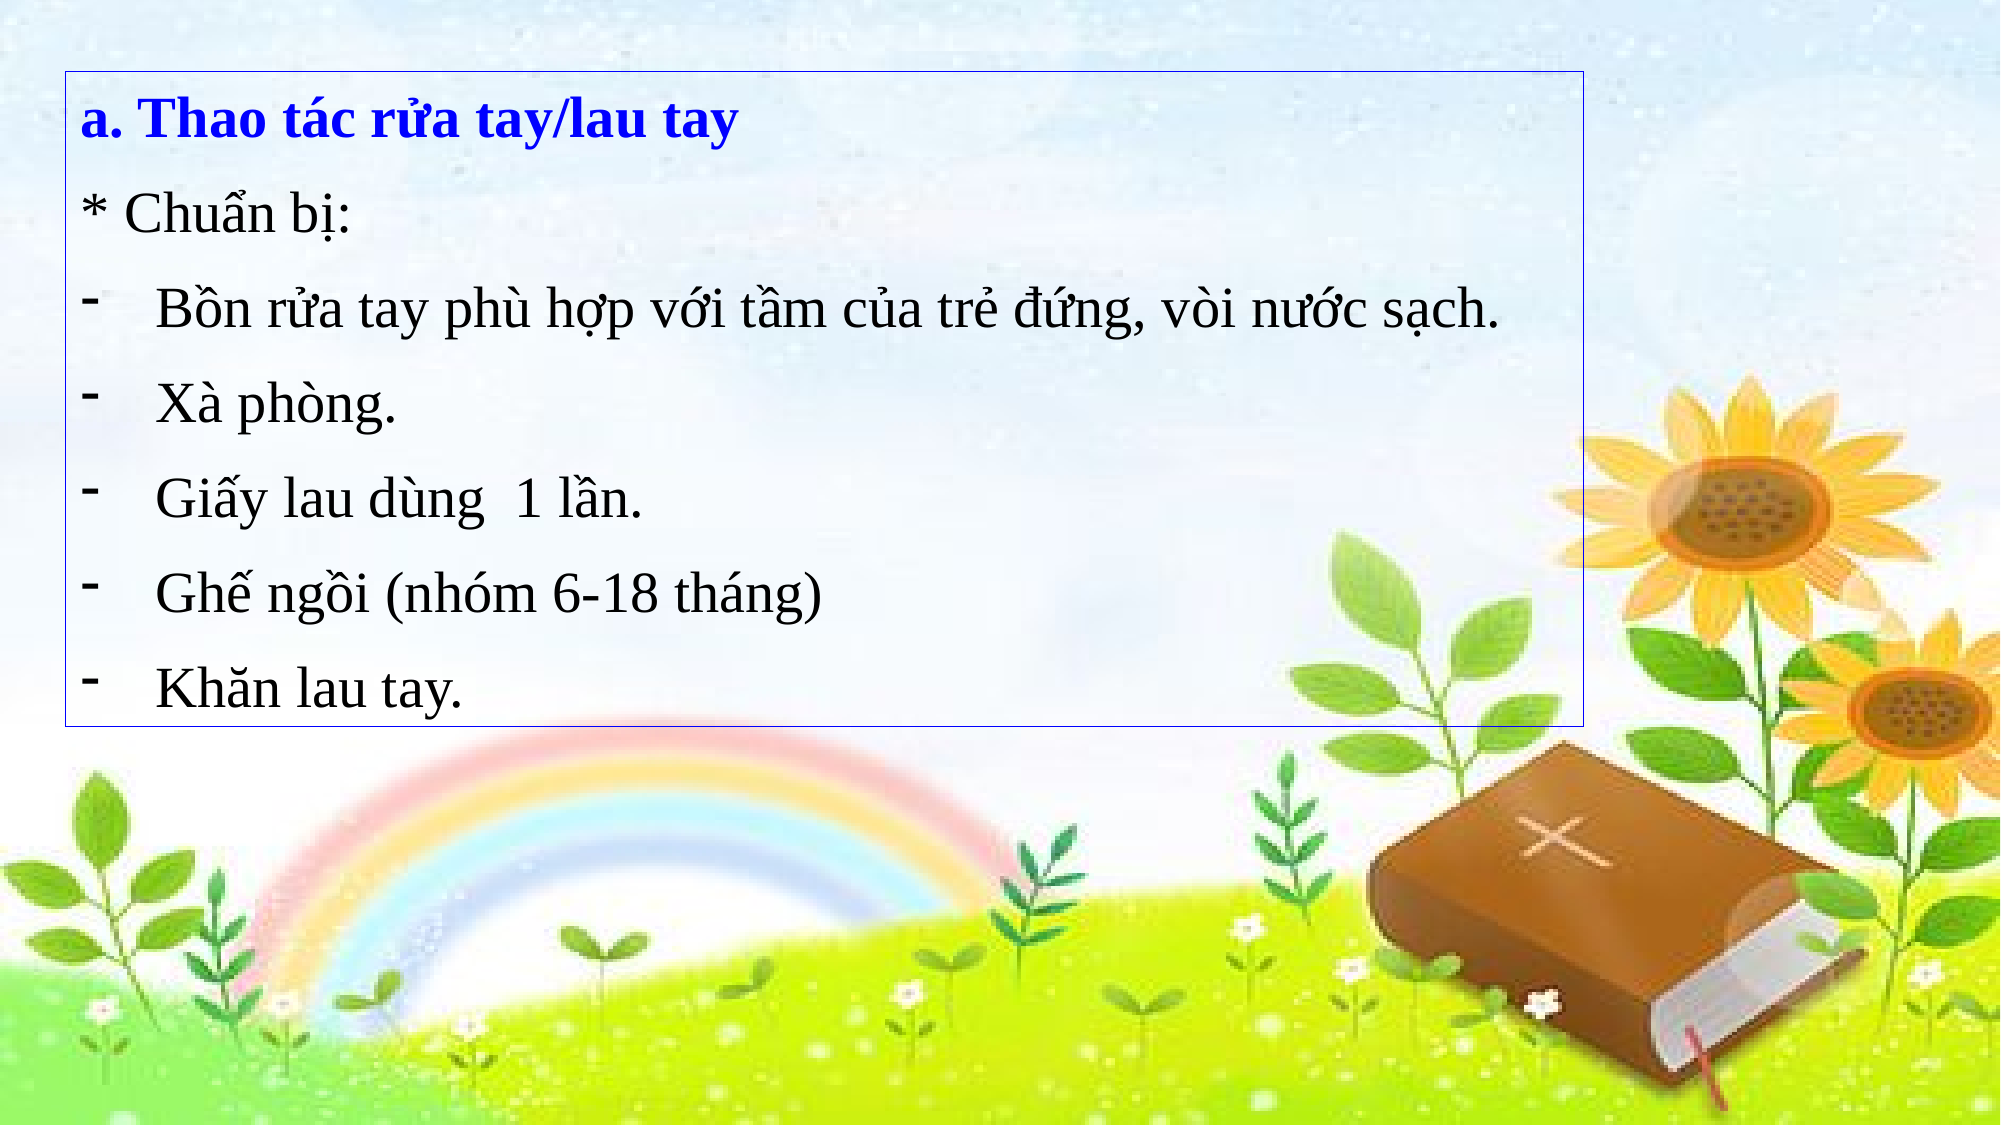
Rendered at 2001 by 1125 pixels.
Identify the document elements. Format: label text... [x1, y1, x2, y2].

text_box a. Thao tác rửa tay/lau tay * Chuẩn bị: Bồn rửa tay phù hợp với tầm của trẻ đứng, vòi nước sạch. Xà phòng. Giấy lau dùng 1 lần. Ghế ngồi (nhóm 6-18 tháng) Khăn lau tay. [65, 71, 1584, 727]
picture [0, 0, 2001, 1125]
